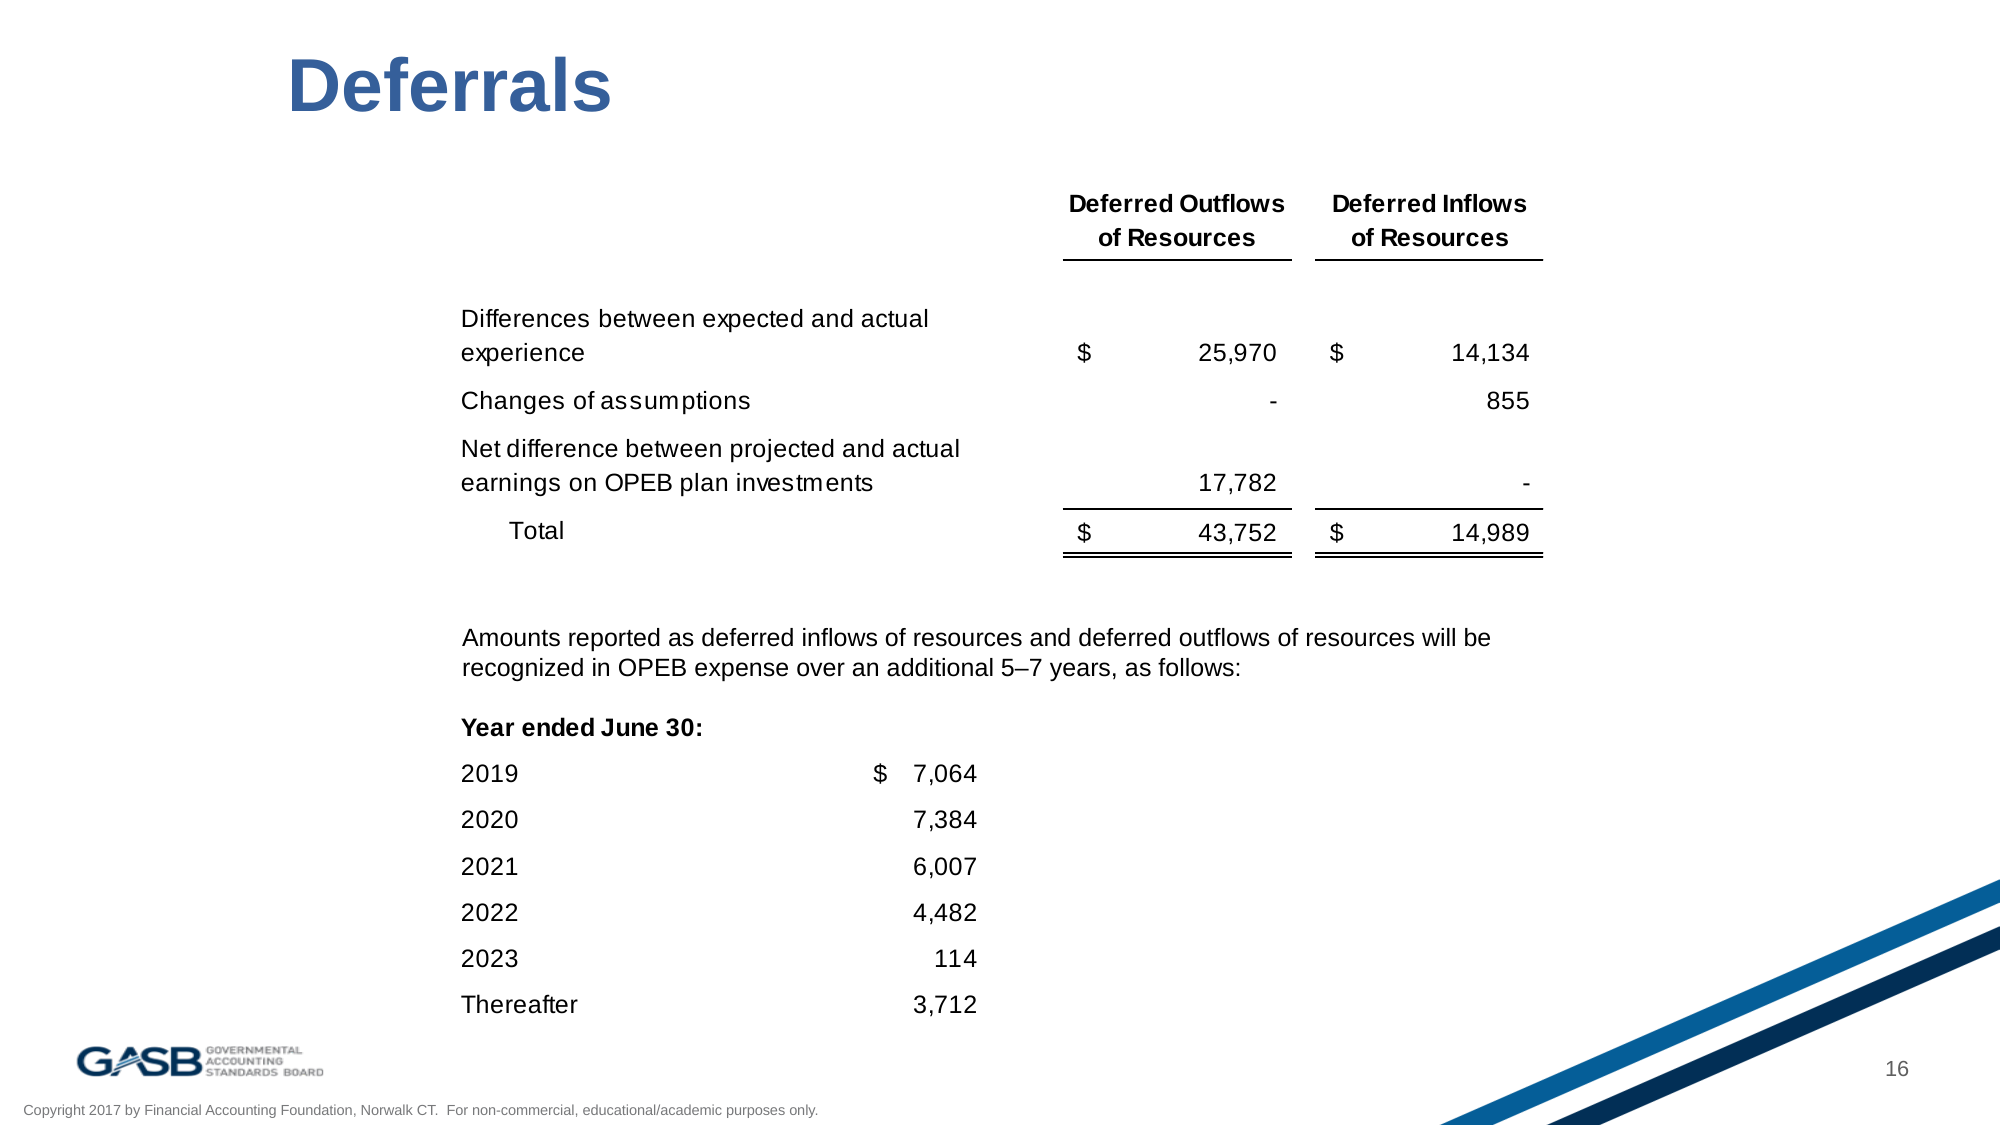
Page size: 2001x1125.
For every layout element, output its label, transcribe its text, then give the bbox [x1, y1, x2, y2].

picture [454, 177, 1546, 563]
picture [1308, 865, 2000, 1125]
text_box Amounts reported as deferred inflows of resources and deferred outflows of resources will be recognized in OPEB expense over an additional 5–7 years, as follows: [447, 614, 1538, 690]
title Deferrals [272, 13, 1697, 162]
slide_number 16 [1794, 1042, 2000, 1093]
picture [75, 1039, 790, 1081]
picture [454, 705, 993, 1027]
